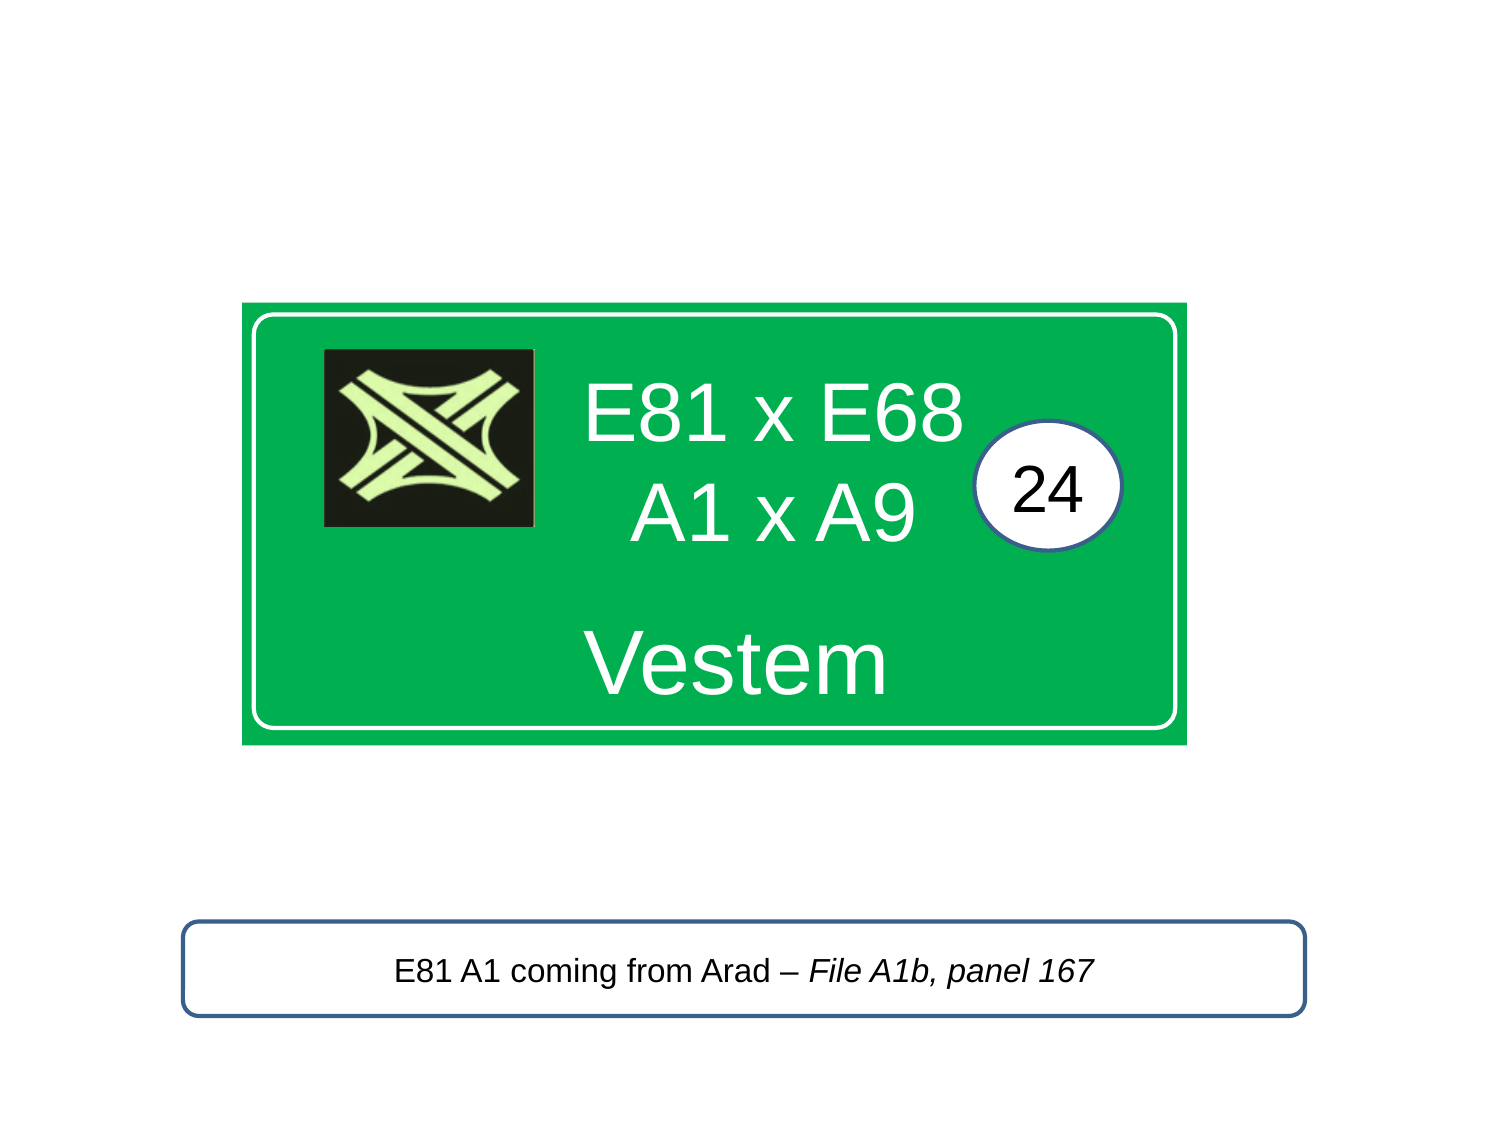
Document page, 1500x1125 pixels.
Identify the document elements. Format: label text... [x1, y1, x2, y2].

text_box 24 [972, 418, 1125, 553]
text_box E81 x E68 A1 x A9 Vestem [240, 301, 1189, 748]
text_box [251, 312, 1178, 731]
picture [324, 349, 535, 528]
text_box E81 A1 coming from Arad – File A1b, panel 167 [180, 919, 1308, 1019]
